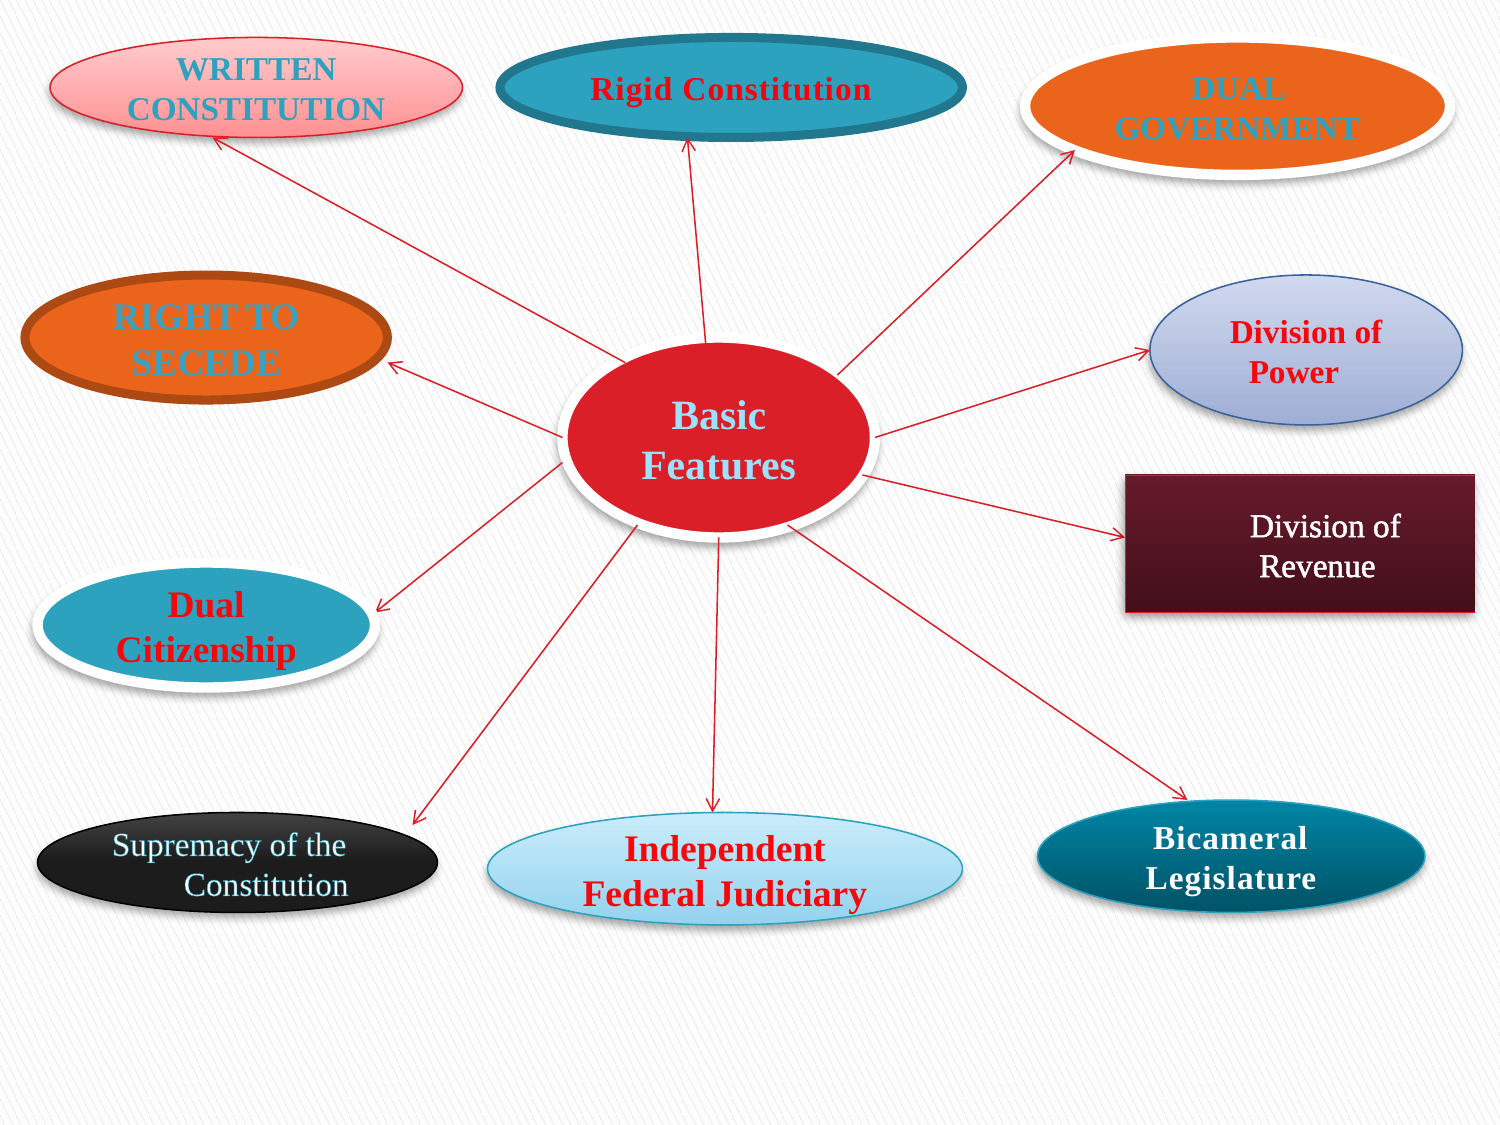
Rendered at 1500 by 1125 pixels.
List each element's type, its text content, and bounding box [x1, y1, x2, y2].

text_box Dual Government [1019, 32, 1456, 181]
text_box Basic Features [558, 332, 880, 543]
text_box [687, 137, 707, 351]
text_box Written Constitution [49, 36, 464, 138]
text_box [712, 537, 719, 813]
text_box Bicameral Legislature [1036, 799, 1426, 914]
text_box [787, 524, 1188, 801]
text_box Right to Secede [20, 270, 364, 405]
text_box Independent Federal Judiciary [486, 811, 964, 926]
list Division of Revenue [1126, 474, 1475, 613]
text_box Division of Power [1149, 274, 1464, 426]
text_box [837, 149, 1076, 376]
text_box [374, 462, 563, 613]
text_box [862, 474, 1126, 538]
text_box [412, 524, 638, 826]
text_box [212, 137, 626, 363]
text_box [874, 349, 1151, 438]
text_box Supremacy of the Constitution [36, 811, 439, 914]
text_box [387, 362, 563, 438]
text_box Dual Citizenship [32, 557, 381, 693]
text_box Rigid Constitution [495, 32, 967, 142]
